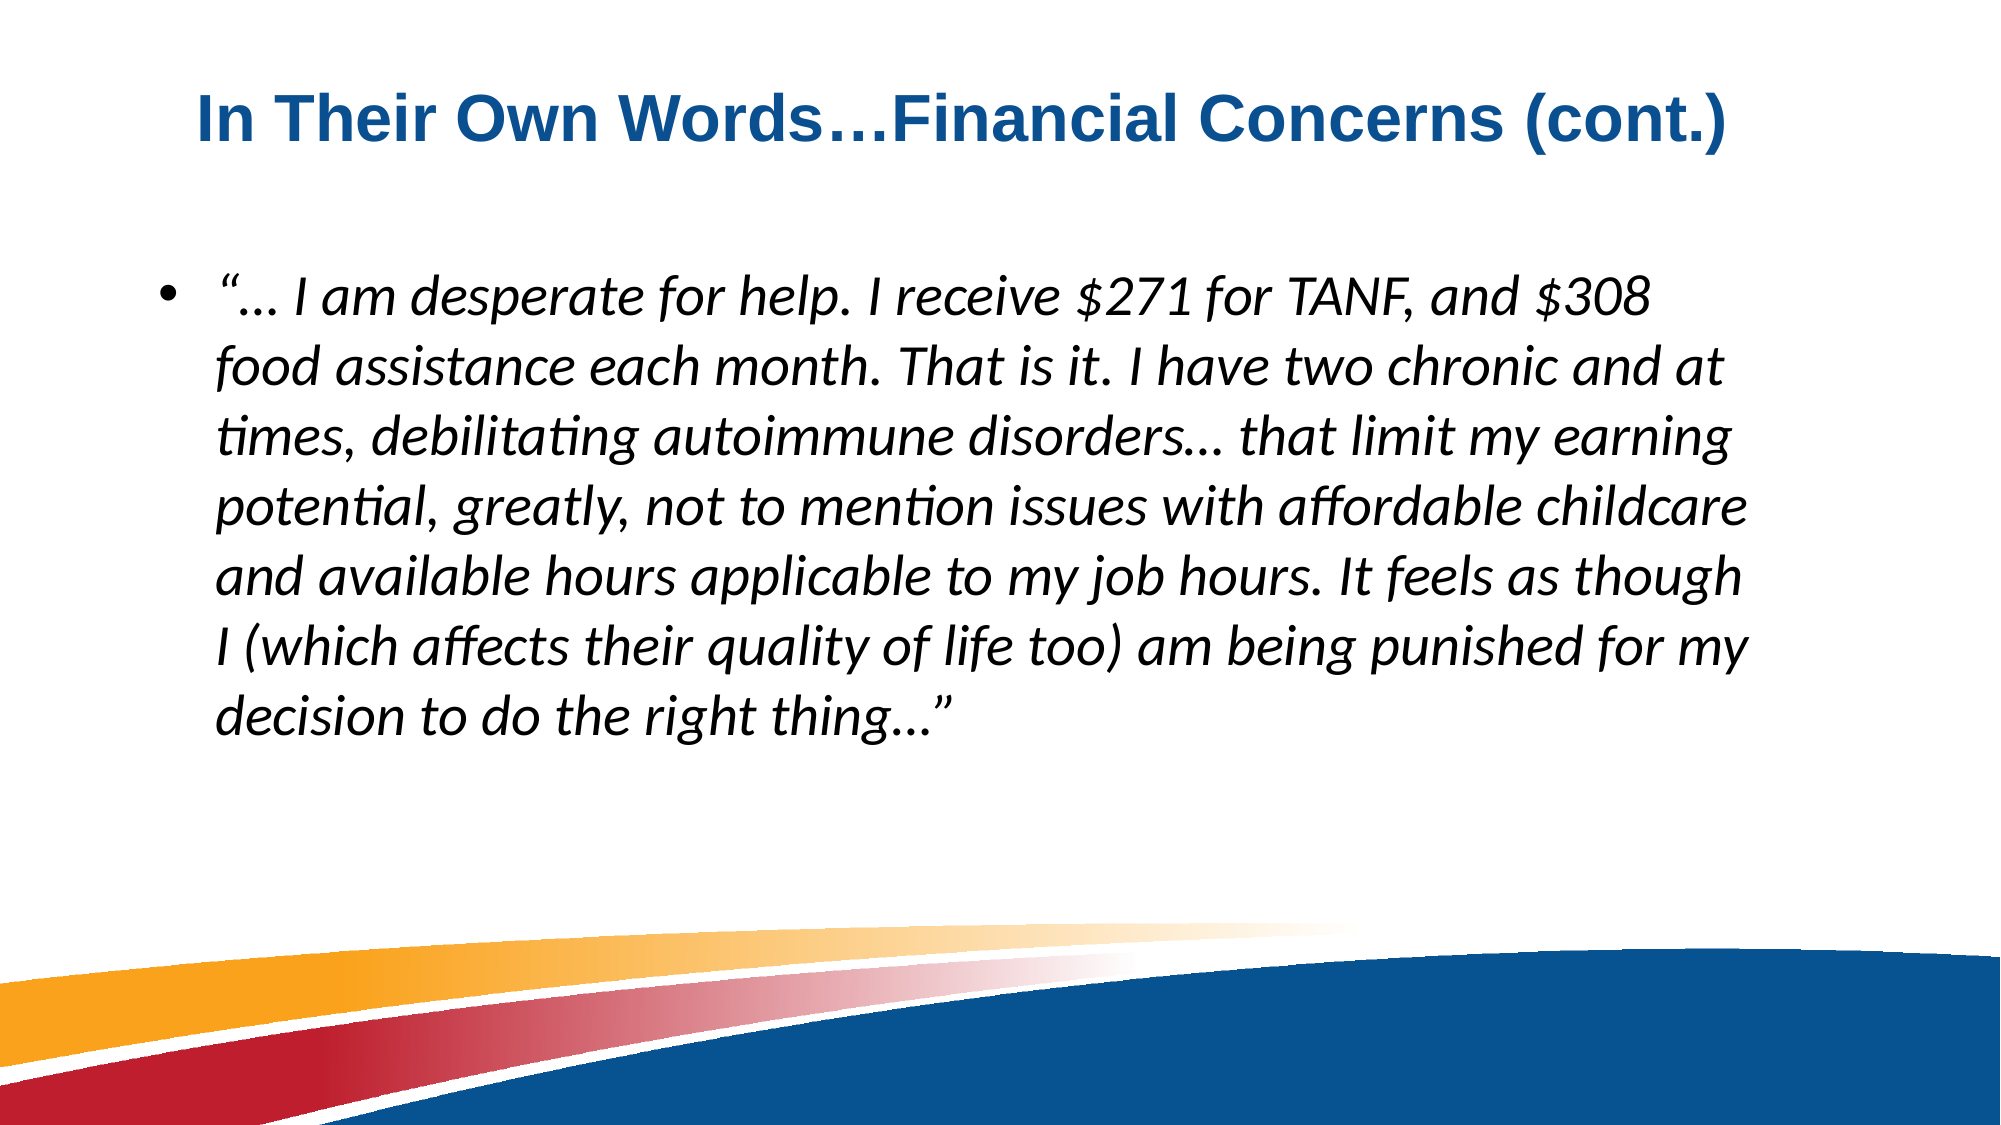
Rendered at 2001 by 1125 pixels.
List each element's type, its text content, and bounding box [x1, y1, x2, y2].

title In Their Own Words…Financial Concerns (cont.) [63, 21, 1864, 209]
text_box “… I am desperate for help. I receive $271 for TANF, and $308 food assistance each month. That is it. I have two chronic and at times, debilitating autoimmune disorders… that limit my earning potential, greatly, not to mention issues with affordable childcare and available hours applicable to my job hours. It feels as though I (which affects their quality of life too) am being punished for my decision to do the right thing…” [144, 249, 1783, 915]
picture [0, 887, 2000, 1125]
